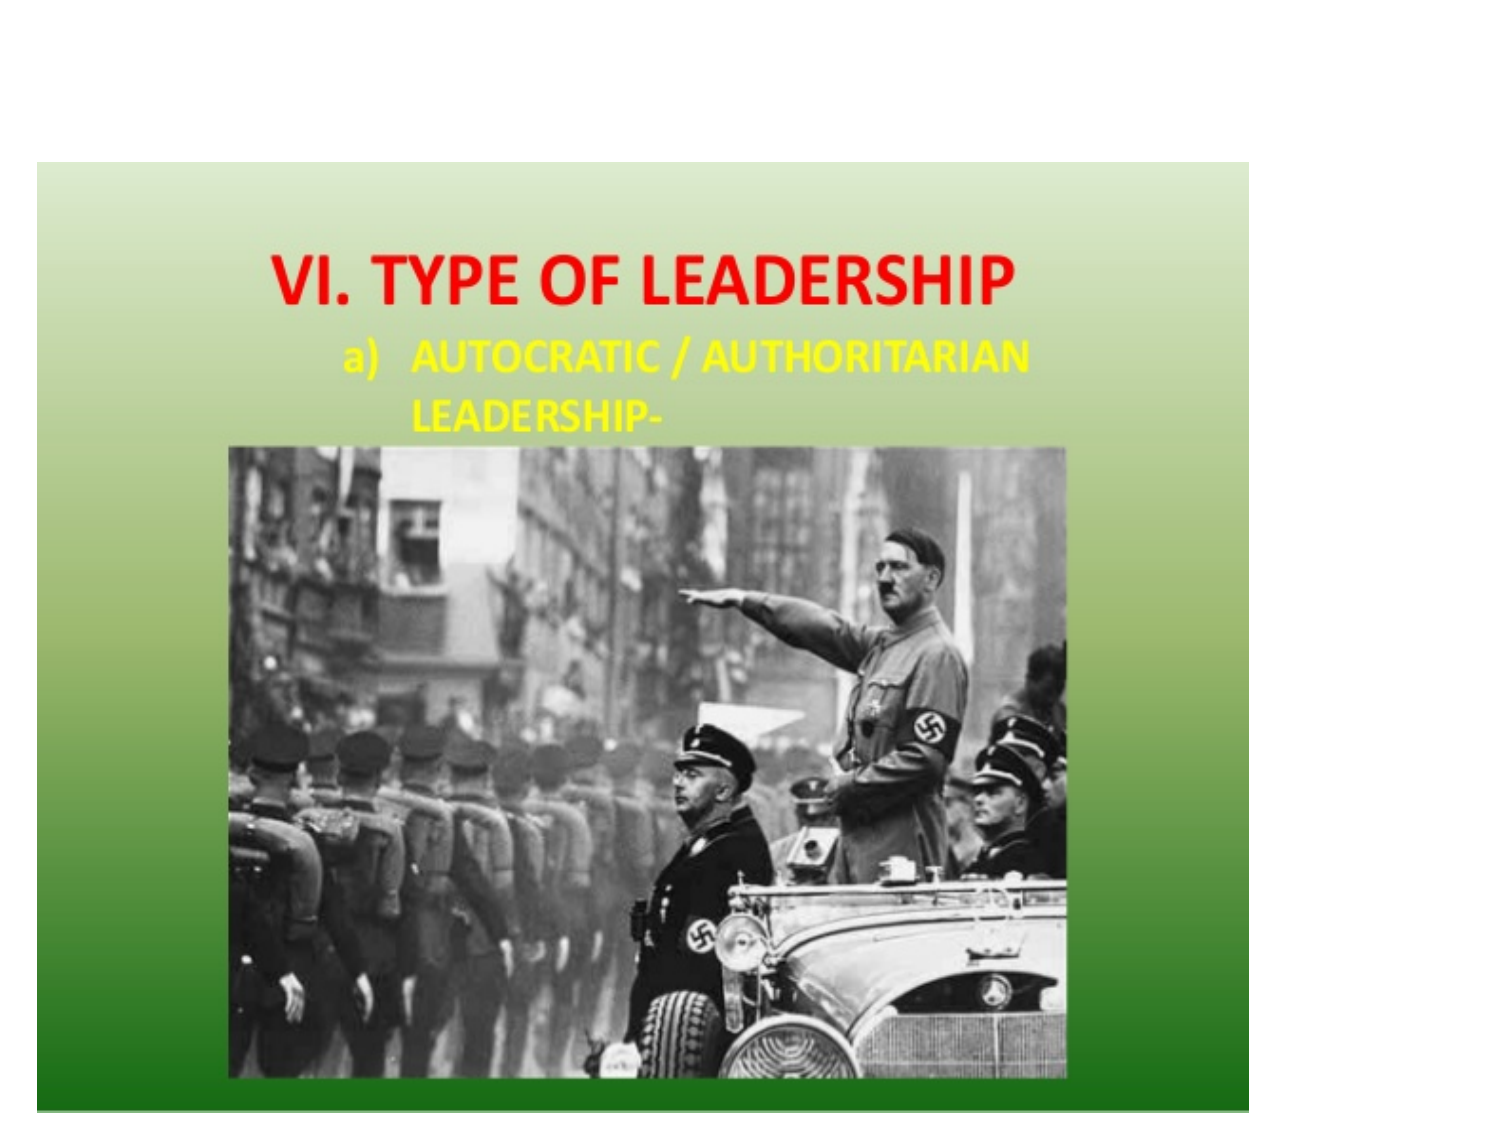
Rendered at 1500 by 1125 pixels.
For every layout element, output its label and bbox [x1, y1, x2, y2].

picture [37, 162, 1249, 1113]
